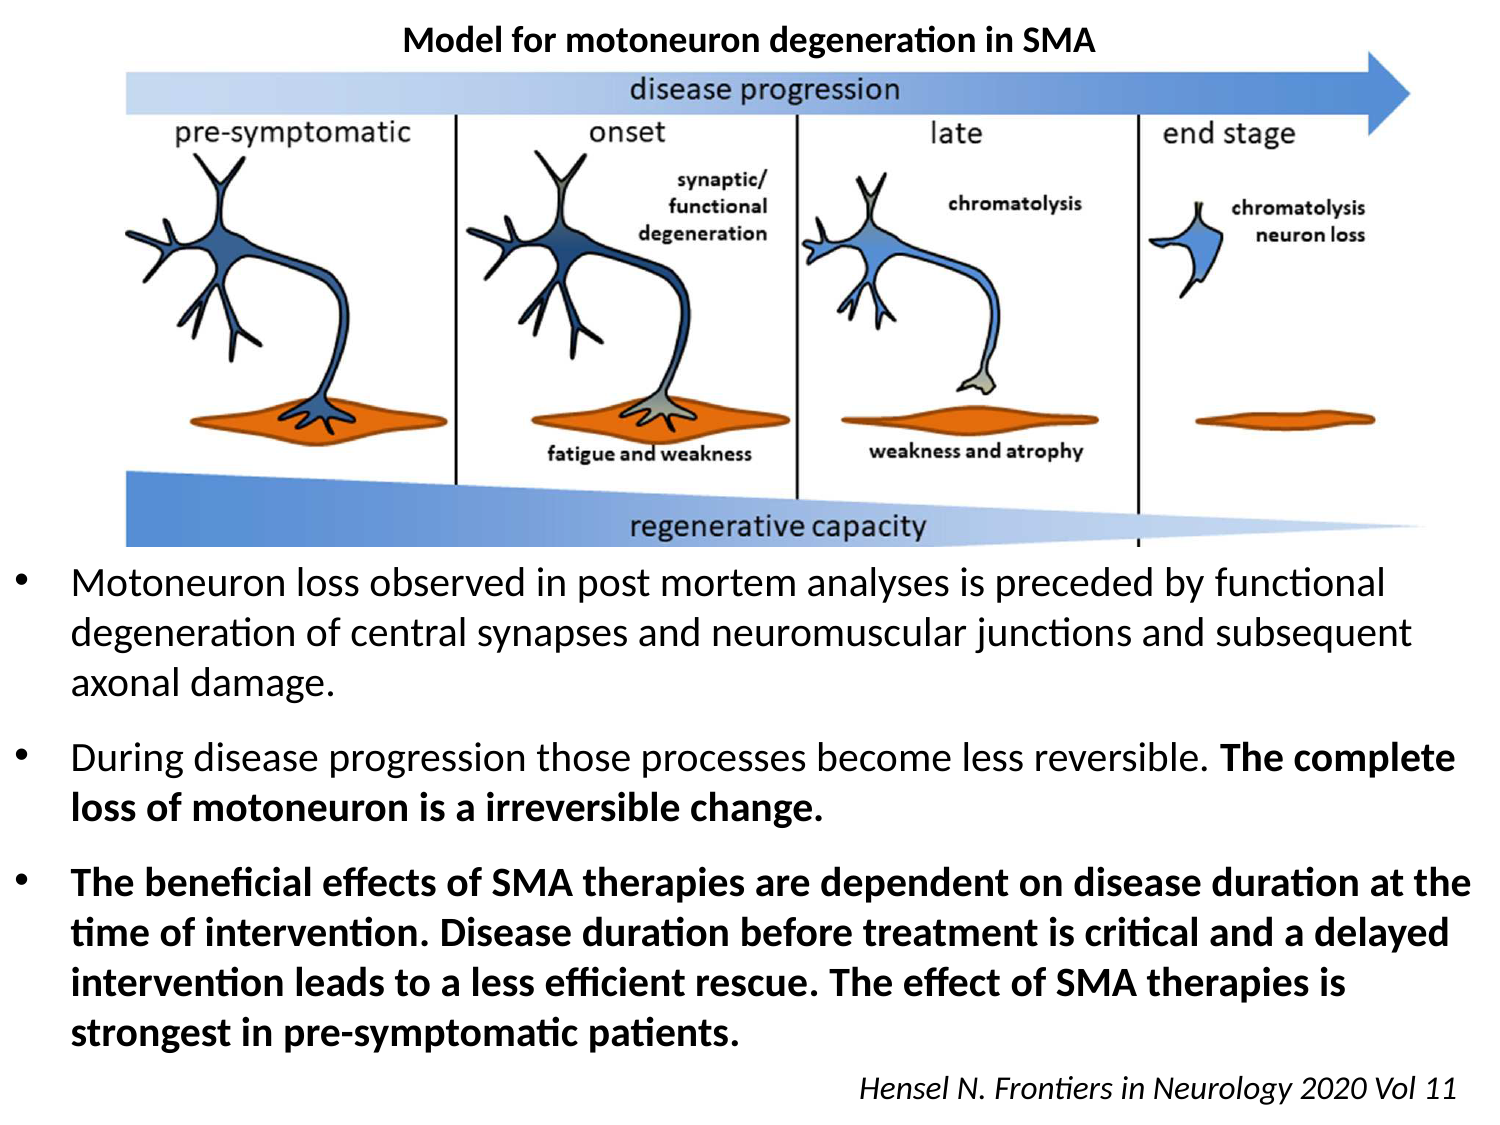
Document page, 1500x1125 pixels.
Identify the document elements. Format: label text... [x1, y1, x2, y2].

picture [123, 49, 1428, 988]
text_box Motoneuron loss observed in post mortem analyses is preceded by functional degeneration of central synapses and neuromuscular junctions and subsequent axonal damage. During disease progression those processes become less reversible. The complete loss of motoneuron is a irreversible change. The beneficial effects of SMA therapies are dependent on disease duration at the time of intervention. Disease duration before treatment is critical and a delayed intervention leads to a less efficient rescue. The effect of SMA therapies is strongest in pre-symptomatic patients. [0, 547, 1500, 1062]
text_box Hensel N. Frontiers in Neurology 2020 Vol 11 [844, 1058, 1495, 1114]
text_box Model for motoneuron degeneration in SMA [387, 7, 1112, 48]
